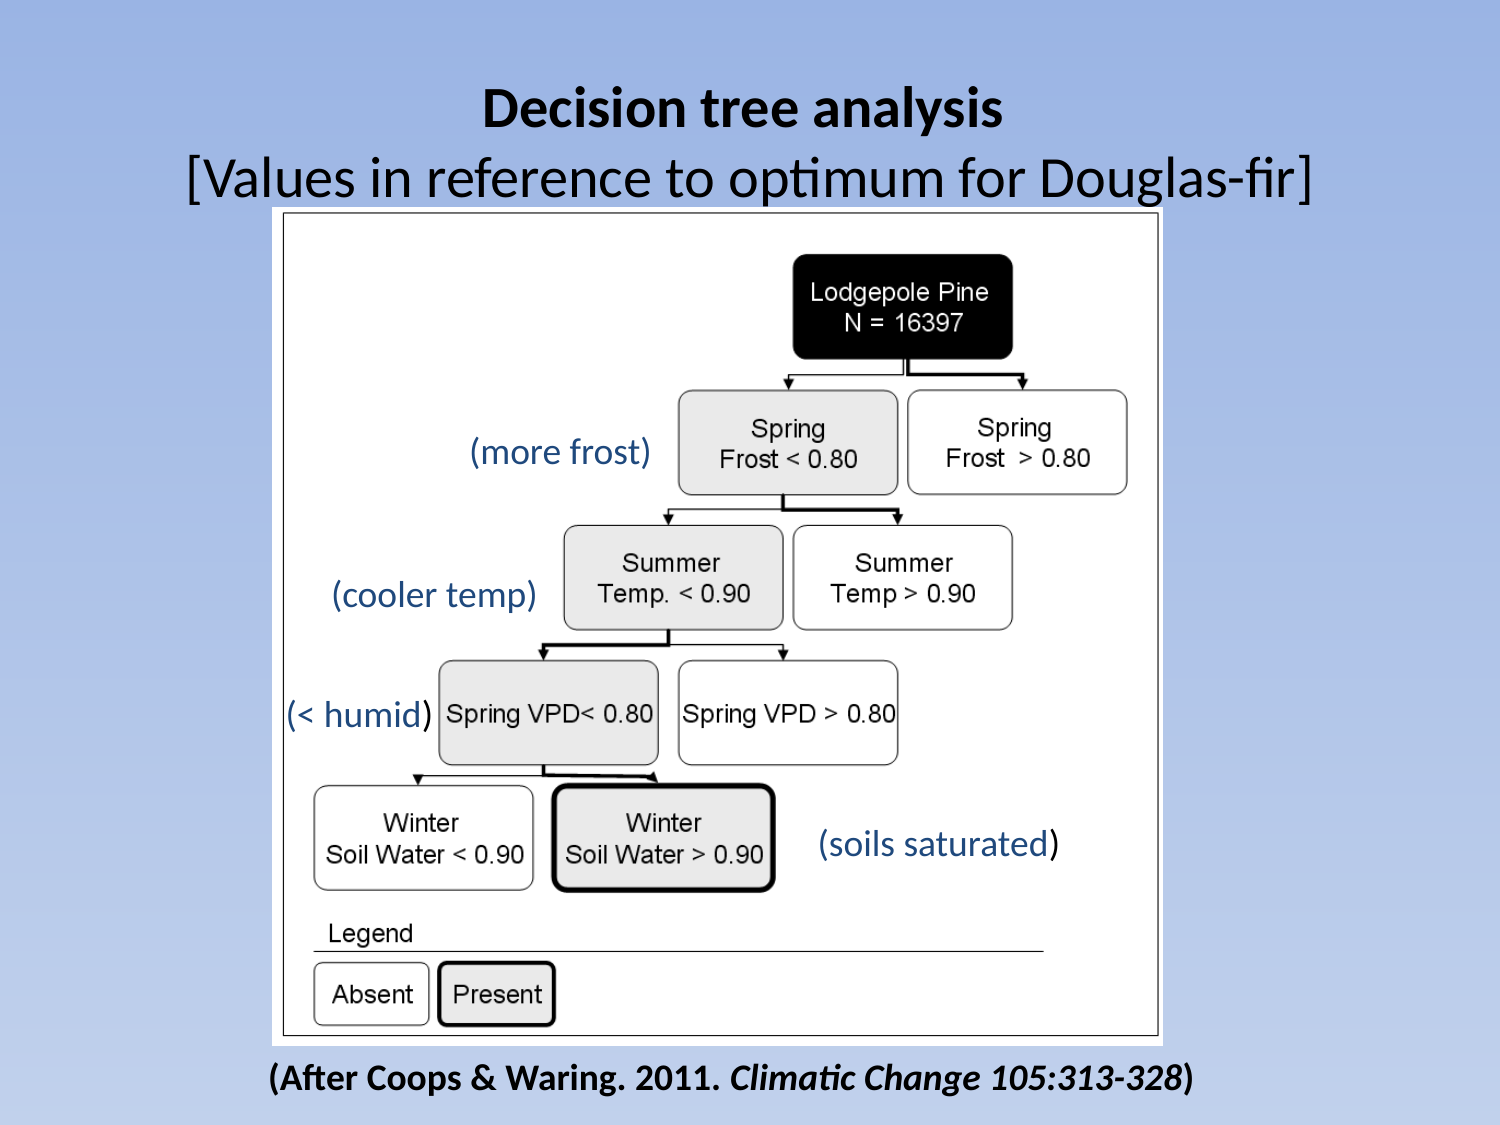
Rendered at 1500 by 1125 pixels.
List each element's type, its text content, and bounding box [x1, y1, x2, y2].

text_box (After Coops & Waring. 2011. Climatic Change 105:313-328) [253, 1045, 1236, 1125]
title Decision tree analysis [Values in reference to optimum for Douglas-fir] [75, 45, 1425, 233]
picture [272, 206, 1163, 1047]
